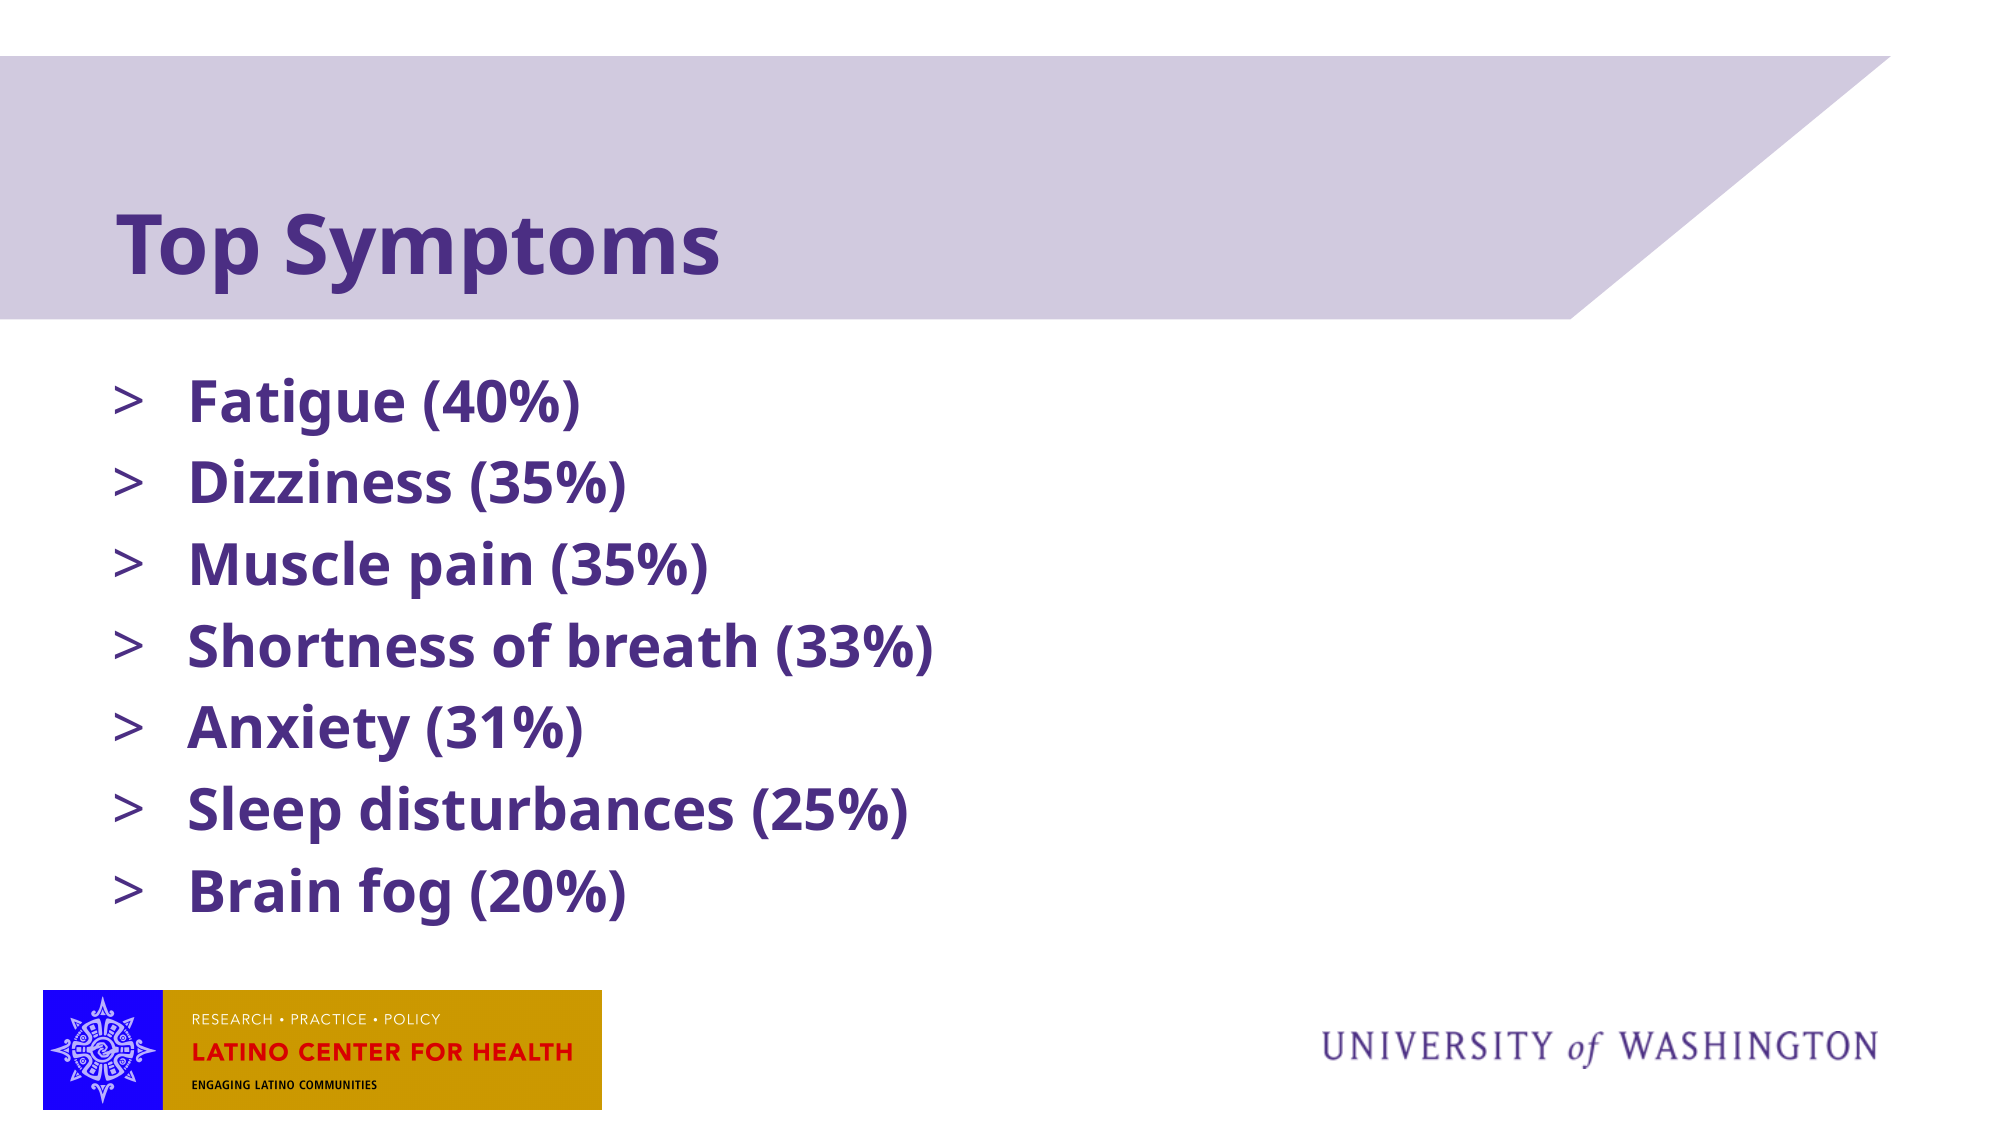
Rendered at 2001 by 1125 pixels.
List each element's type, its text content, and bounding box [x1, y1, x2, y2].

picture [43, 990, 602, 1110]
list Fatigue (40%) Dizziness (35%) Muscle pain (35%) Shortness of breath (33%) Anxiety (31%) Sleep disturbances (25%) Brain fog (20%) [97, 356, 1891, 949]
picture [1322, 1031, 1878, 1069]
title Top Symptoms [100, 80, 1891, 299]
